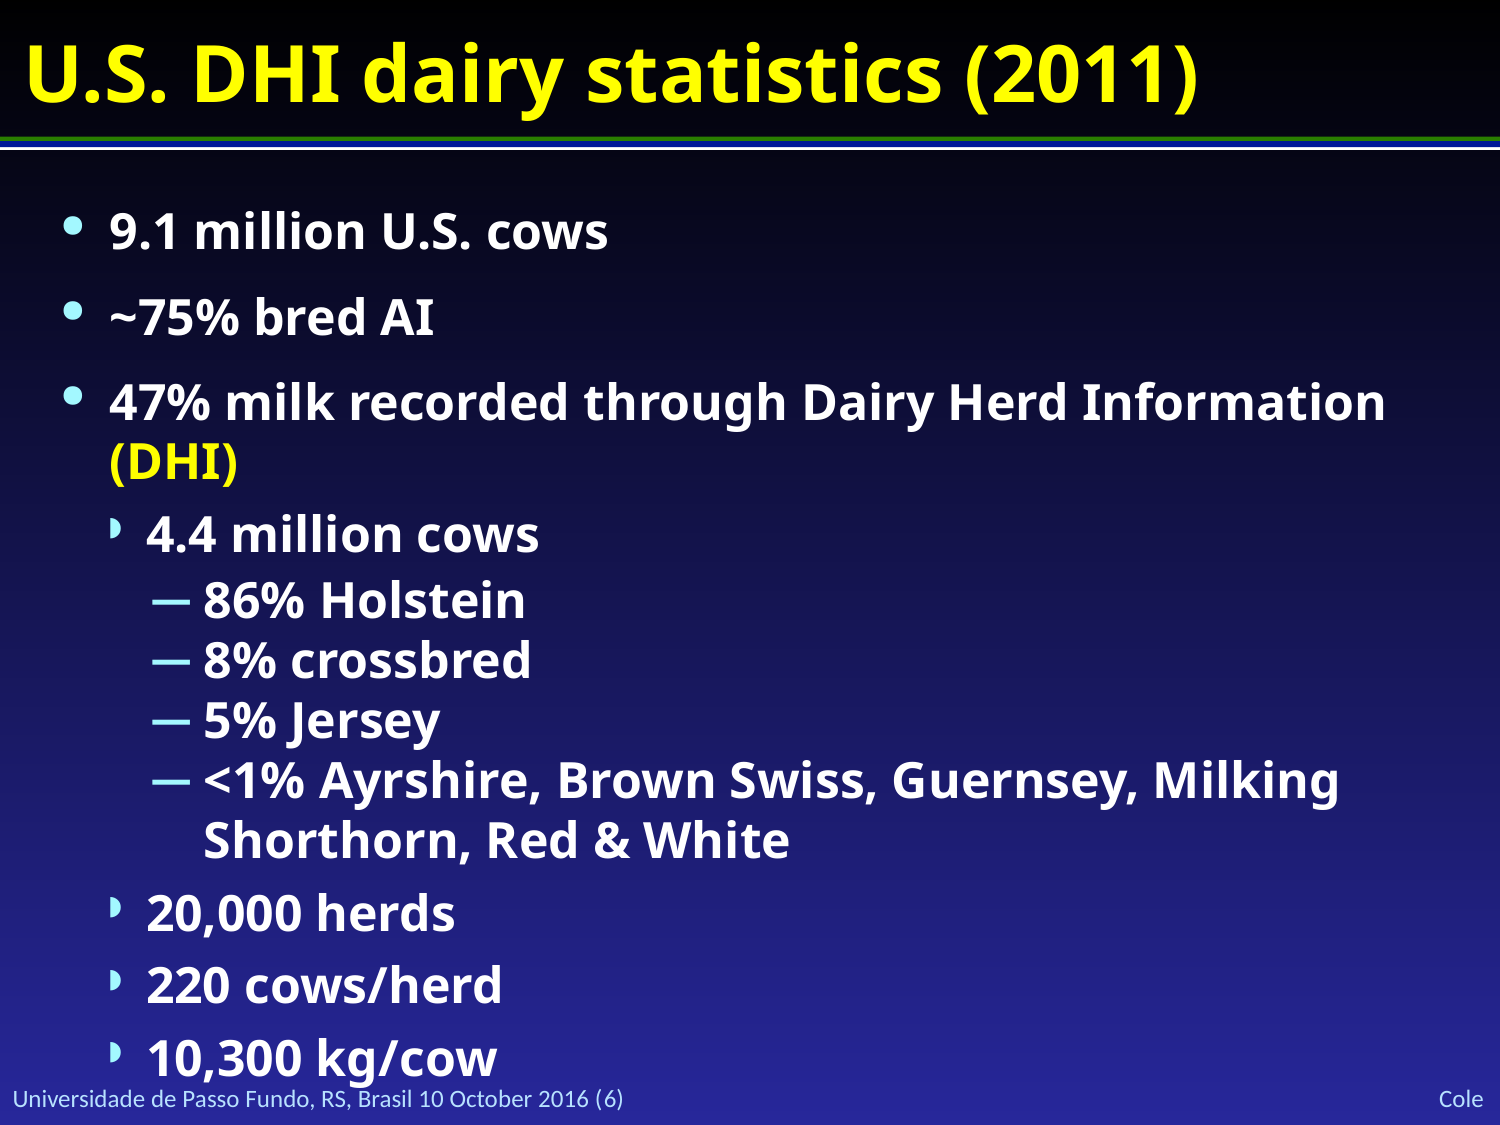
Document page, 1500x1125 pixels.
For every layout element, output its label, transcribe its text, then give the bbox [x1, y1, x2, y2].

title U.S. DHI dairy statistics (2011) [23, 23, 1373, 120]
list 9.1 million U.S. cows ~75% bred AI 47% milk recorded through Dairy Herd Information (DHI) 4.4 million cows 86% Holstein 8% crossbred 5% Jersey <1% Ayrshire, Brown Swiss, Guernsey, Milking Shorthorn, Red & White 20,000 herds 220 cows/herd 10,300 kg/cow [62, 200, 1438, 1035]
